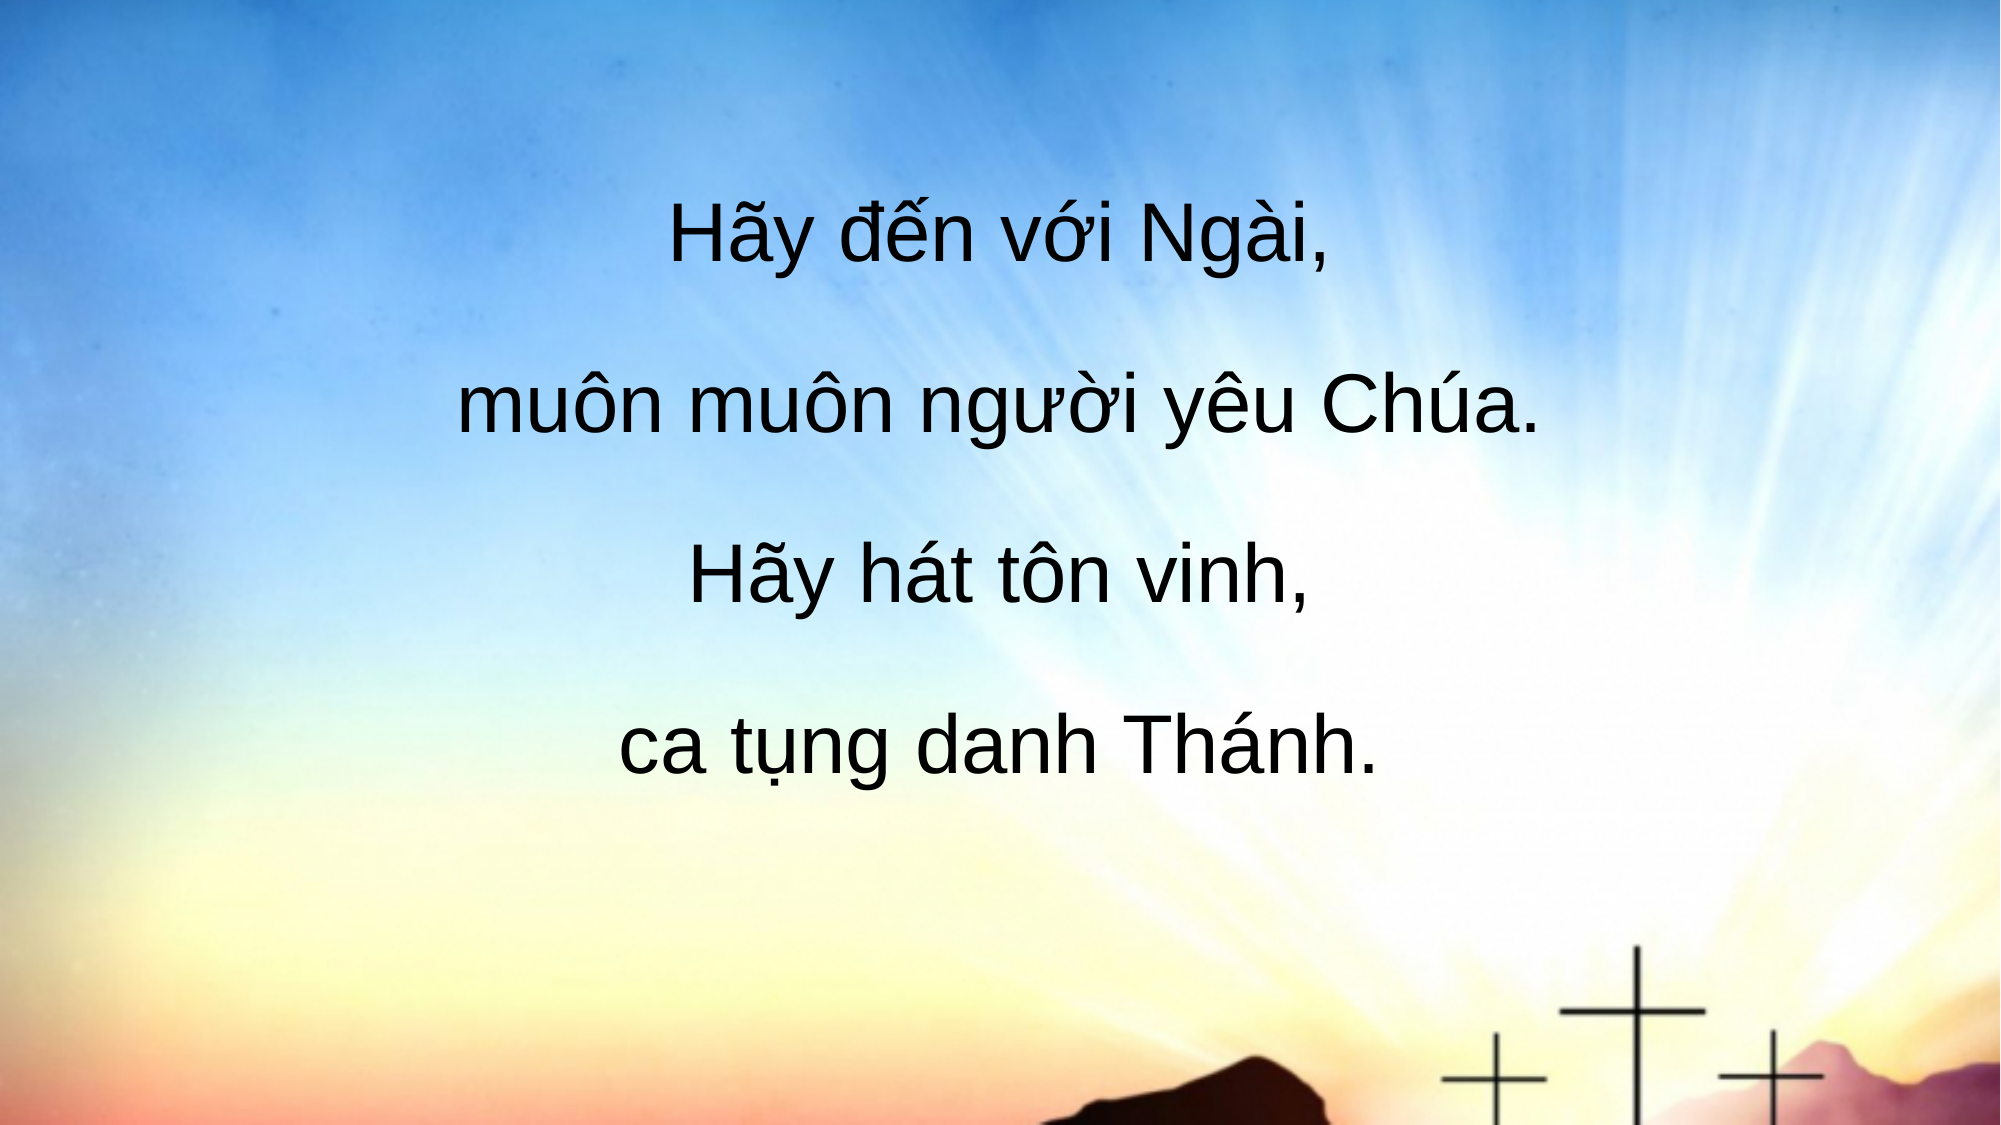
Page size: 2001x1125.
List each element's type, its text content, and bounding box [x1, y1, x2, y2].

list Hãy đến với Ngài, muôn muôn người yêu Chúa. Hãy hát tôn vinh, ca tụng danh Thánh. [0, 0, 2000, 1125]
